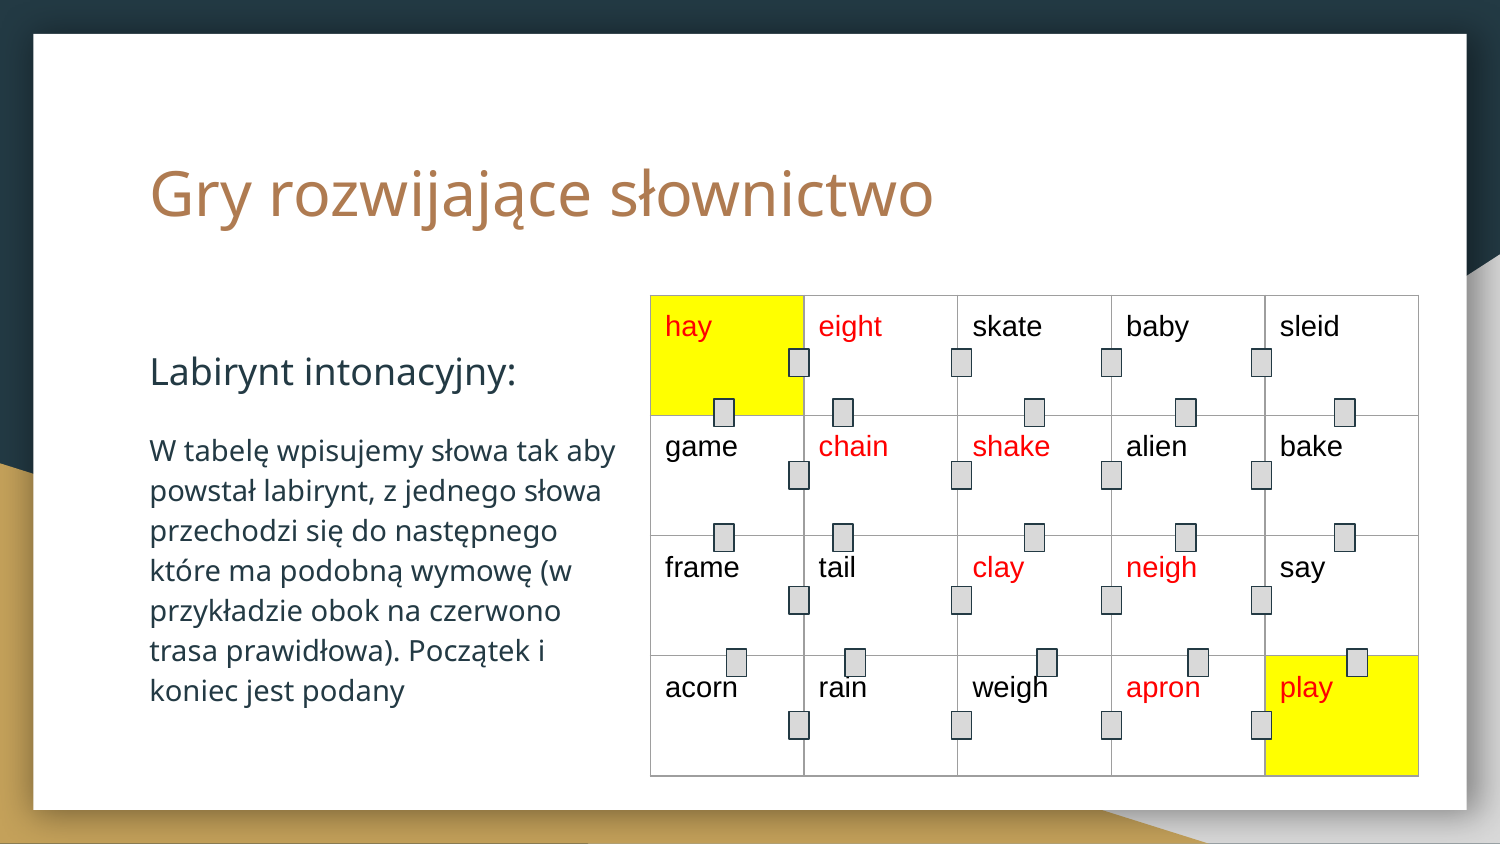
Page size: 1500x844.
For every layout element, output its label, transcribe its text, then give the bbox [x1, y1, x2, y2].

table_cell play [1266, 656, 1418, 775]
table_cell weigh [958, 656, 1111, 775]
table_cell say [1266, 536, 1418, 655]
text_box [1024, 523, 1045, 552]
text_box [951, 586, 972, 615]
text_box [845, 648, 866, 677]
text_box [1251, 461, 1272, 490]
text_box [951, 461, 972, 490]
table_cell bake [1266, 416, 1418, 535]
text_box [1036, 648, 1058, 677]
text_box [726, 648, 747, 677]
text_box [1334, 398, 1356, 427]
table_cell tail [805, 536, 957, 655]
text_box [788, 348, 810, 377]
text_box [788, 711, 810, 740]
text_box [1188, 648, 1209, 677]
table_header hay [651, 296, 803, 415]
table_cell clay [958, 536, 1111, 655]
text_box [713, 523, 735, 552]
text_box [1175, 398, 1197, 427]
text_box [951, 711, 972, 740]
text_box [713, 398, 735, 427]
text_box [1024, 398, 1045, 427]
text_box [788, 586, 810, 615]
table_cell shake [958, 416, 1111, 535]
text_box [1101, 348, 1122, 377]
table_cell game [651, 416, 803, 535]
text_box [788, 461, 810, 490]
text_box [1251, 711, 1272, 740]
text_box [832, 523, 854, 552]
table_header eight [805, 296, 957, 415]
table_cell acorn [651, 656, 803, 775]
list Labirynt intonacyjny: W tabelę wpisujemy słowa tak aby powstał labirynt, z jednego słowa przechodzi się do następnego które ma podobną wymowę (w przykładzie obok na czerwono trasa prawidłowa). Początek i koniec jest podany [134, 326, 650, 729]
table_cell rain [805, 656, 957, 775]
text_box [1347, 648, 1368, 677]
text_box [1175, 523, 1197, 552]
table_cell neigh [1112, 536, 1264, 655]
table_cell alien [1112, 416, 1264, 535]
table_header skate [958, 296, 1111, 415]
text_box [832, 398, 854, 427]
text_box [1251, 348, 1272, 377]
title Gry rozwijające słownictwo [134, 138, 1366, 296]
text_box [951, 348, 972, 377]
text_box [1101, 711, 1122, 740]
table_header baby [1112, 296, 1264, 415]
table_cell chain [805, 416, 957, 535]
text_box [1101, 461, 1122, 490]
text_box [1101, 586, 1122, 615]
table_cell apron [1112, 656, 1264, 775]
table_cell frame [651, 536, 803, 655]
text_box [1334, 523, 1356, 552]
table_header sleid [1266, 296, 1418, 415]
text_box [1251, 586, 1272, 615]
